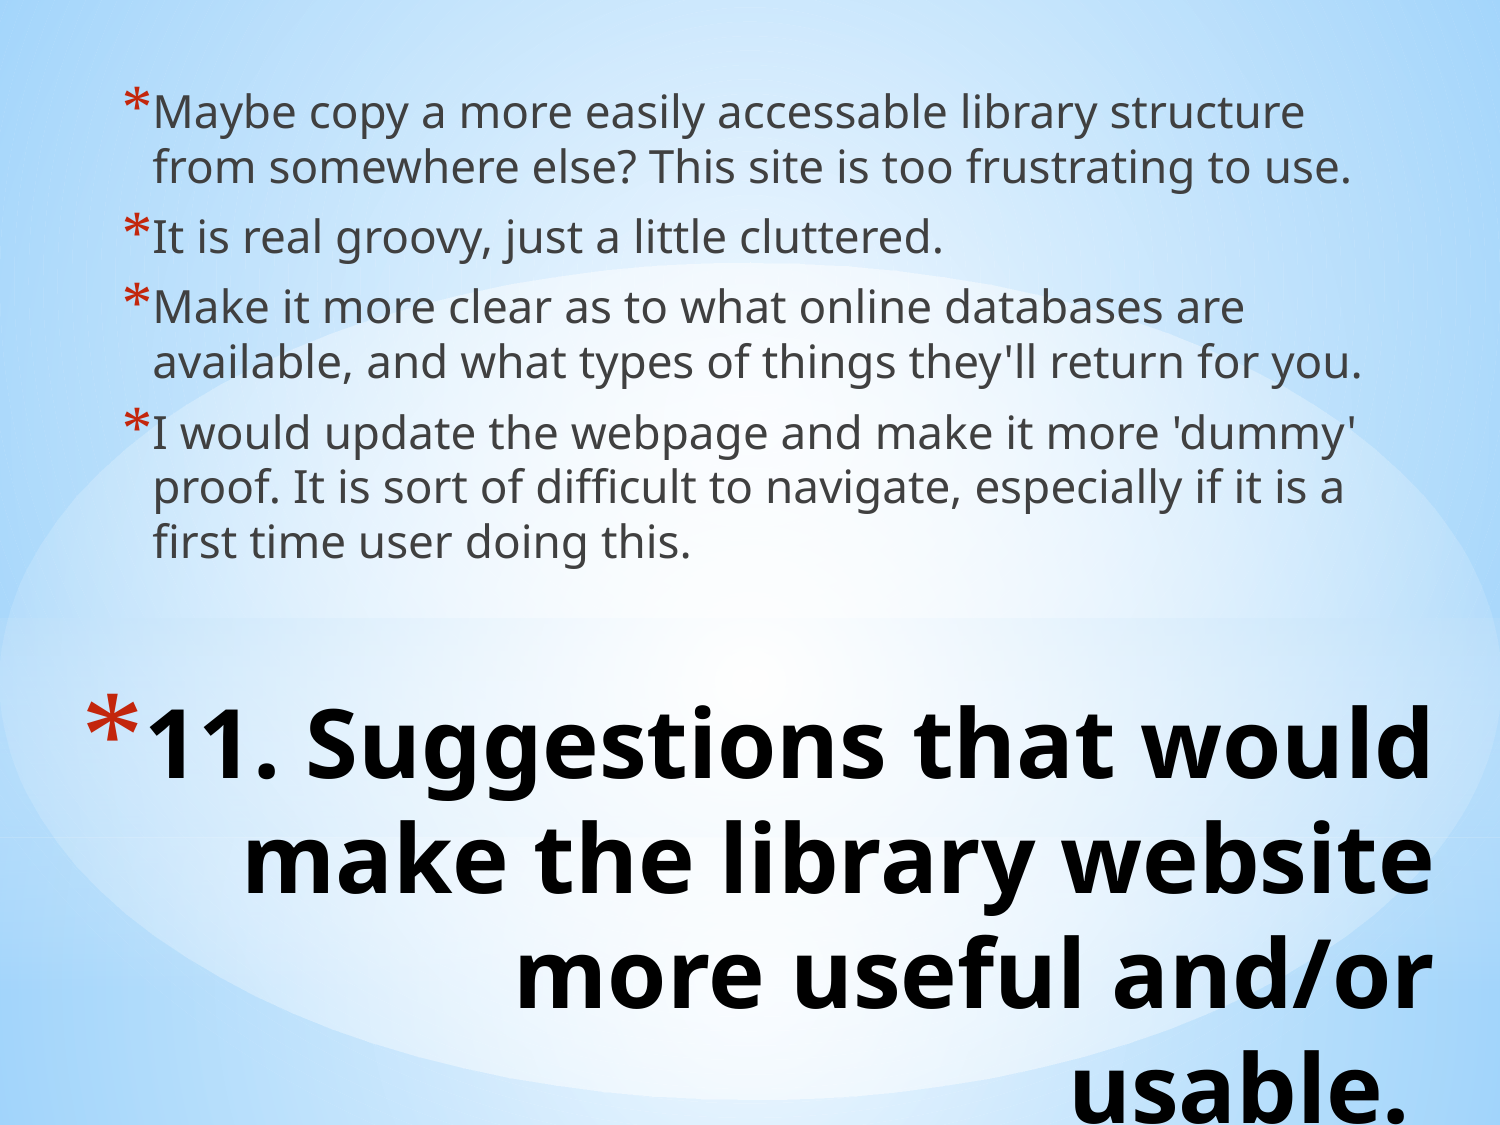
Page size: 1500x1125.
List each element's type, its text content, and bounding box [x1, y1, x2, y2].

list Maybe copy a more easily accessable library structure from somewhere else? This site is too frustrating to use. It is real groovy, just a little cluttered. Make it more clear as to what online databases are available, and what types of things they'll return for you. I would update the webpage and make it more 'dummy' proof. It is sort of difficult to navigate, especially if it is a first time user doing this. [99, 75, 1388, 690]
title 11. Suggestions that would make the library website more useful and/or usable. [62, 675, 1450, 863]
